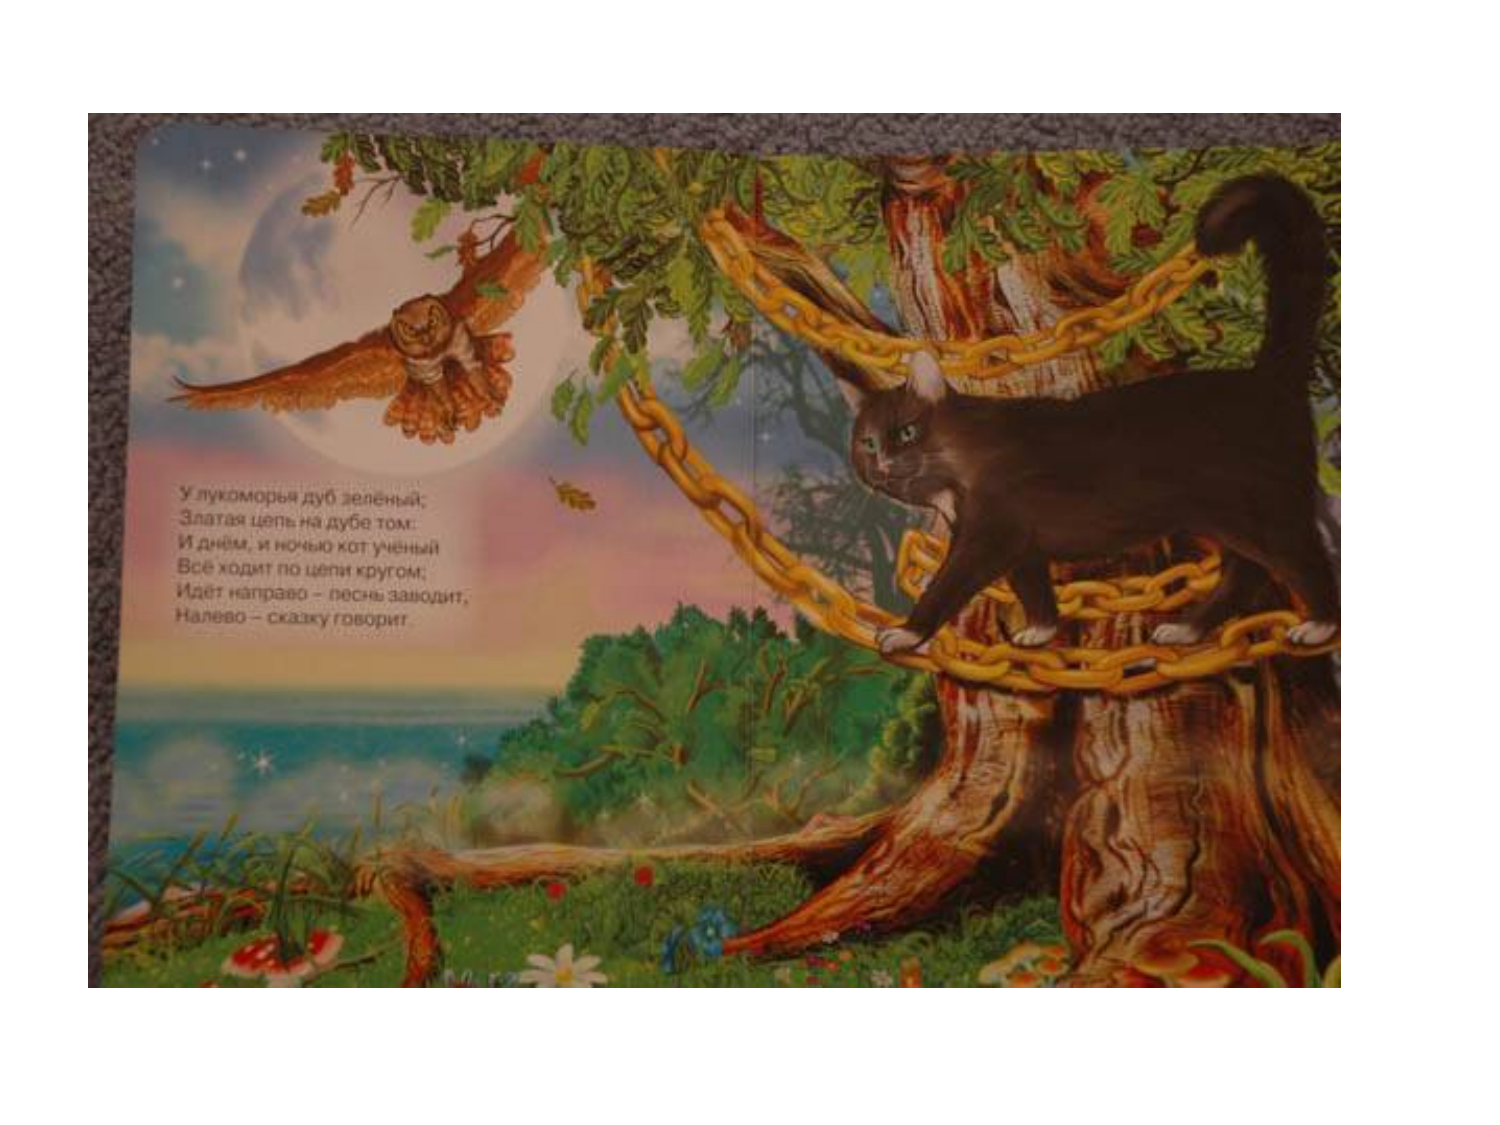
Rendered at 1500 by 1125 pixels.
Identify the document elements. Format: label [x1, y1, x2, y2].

list [88, 113, 1341, 988]
